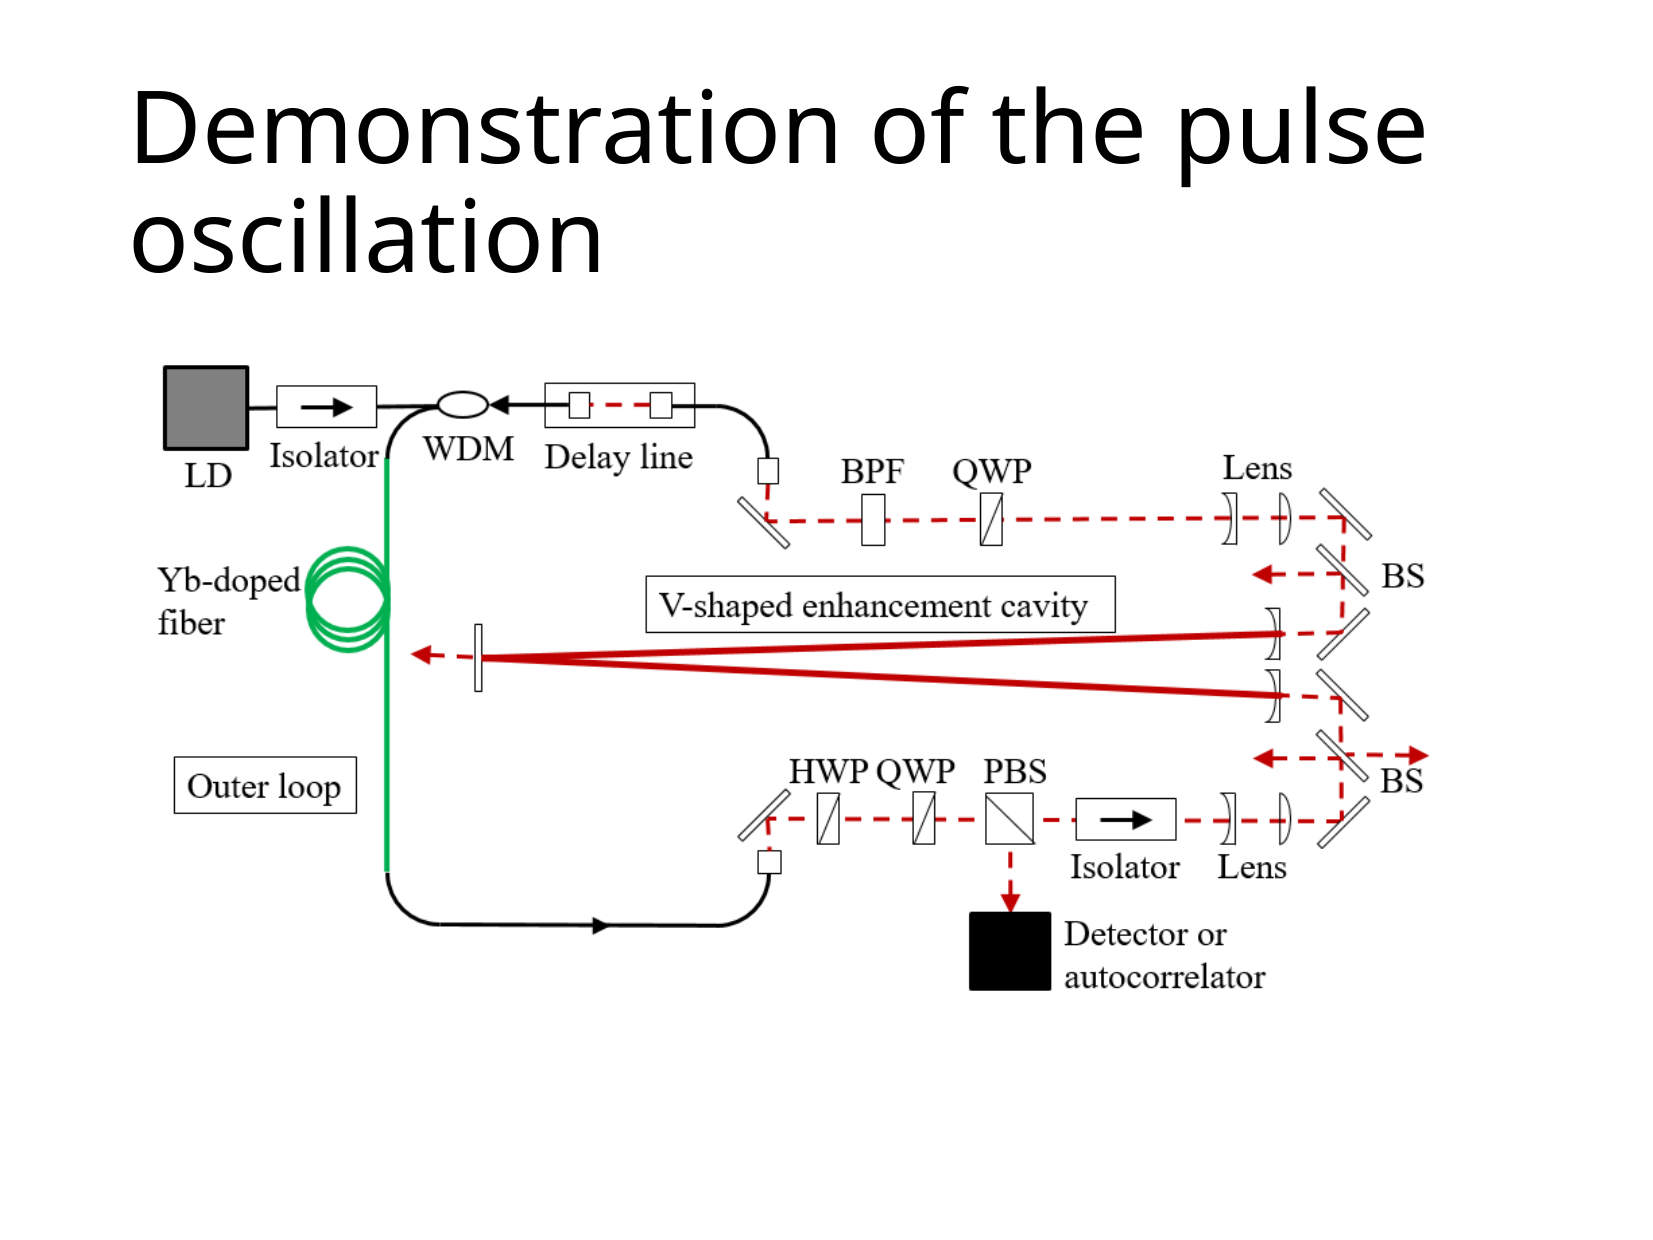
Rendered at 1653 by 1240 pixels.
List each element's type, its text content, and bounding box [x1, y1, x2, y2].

picture [151, 360, 1437, 1004]
title Demonstration of the pulse oscillation [113, 66, 1539, 306]
